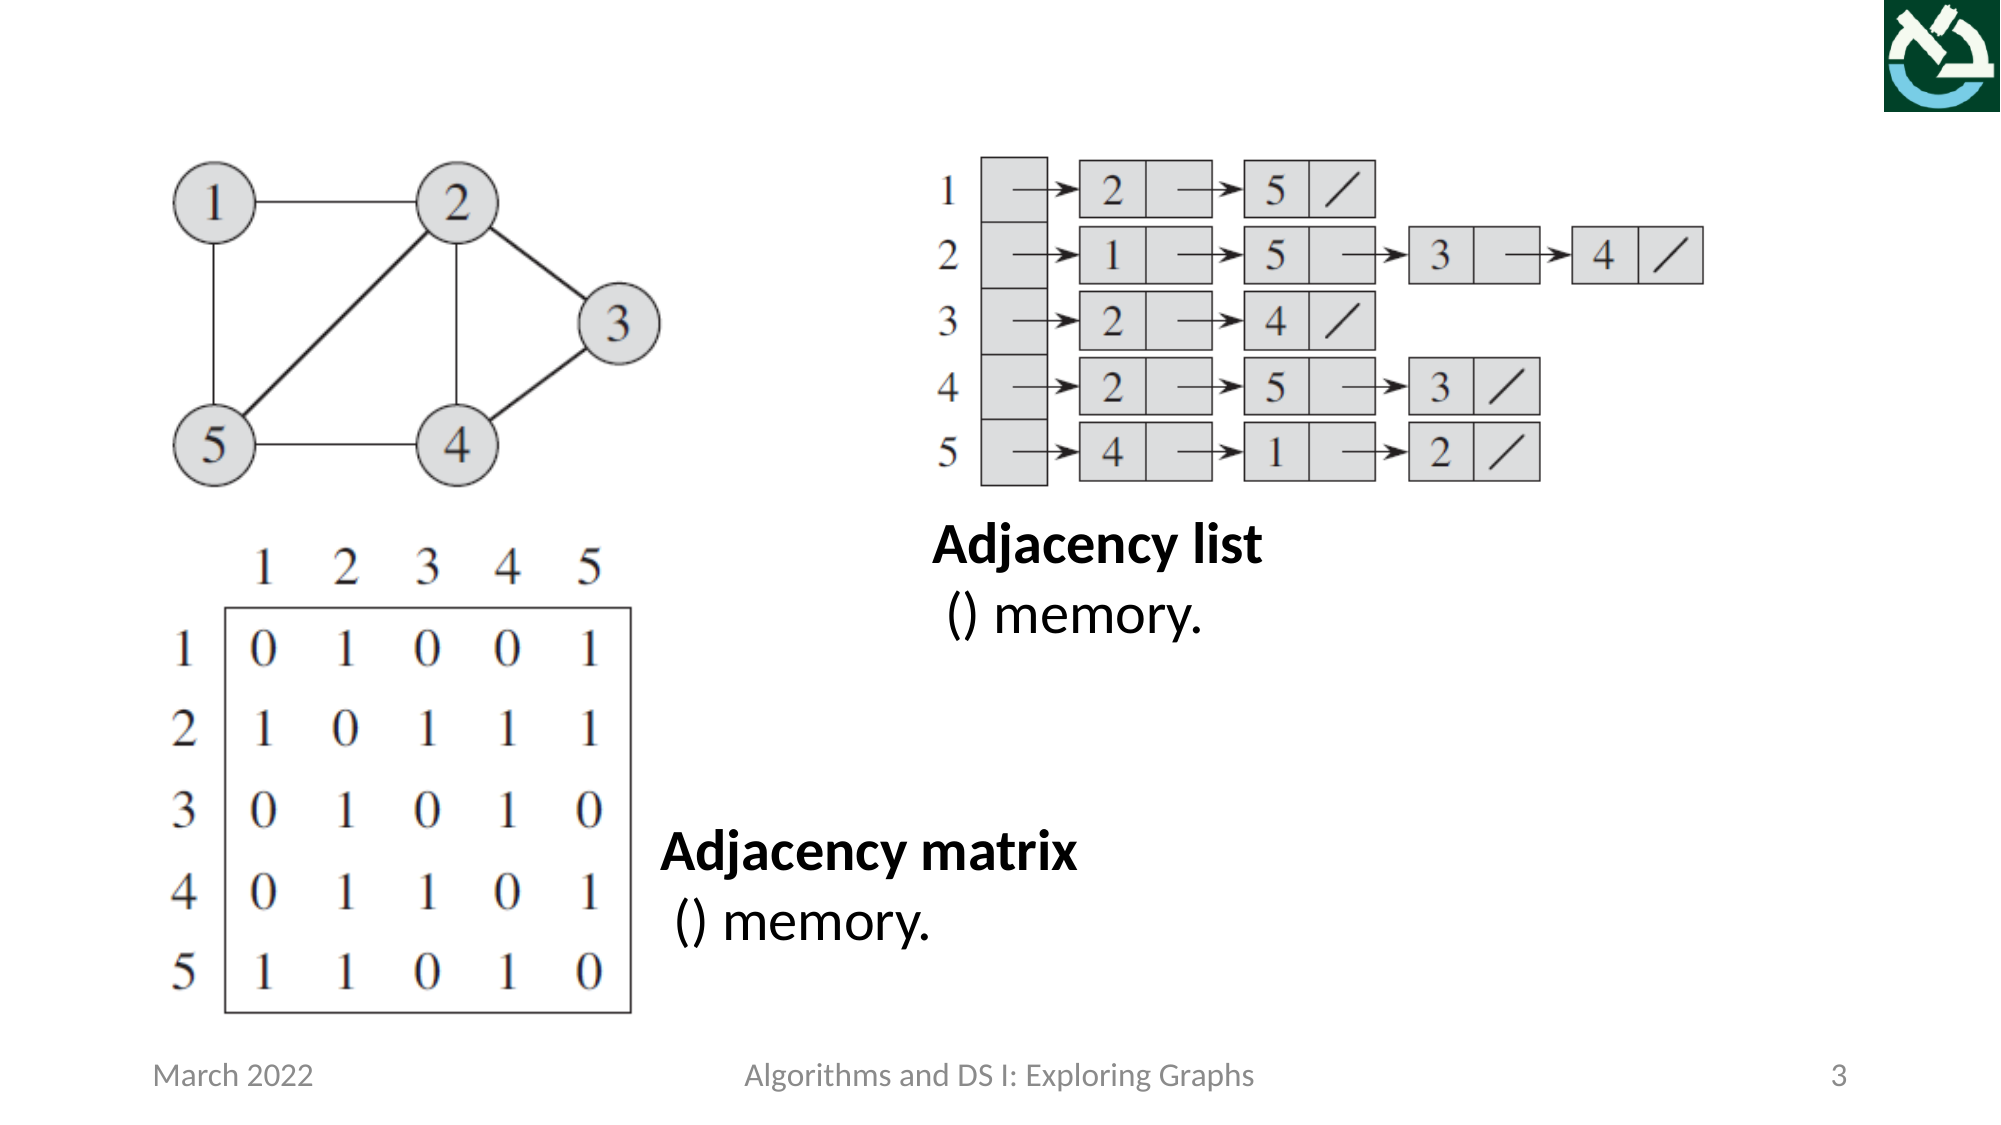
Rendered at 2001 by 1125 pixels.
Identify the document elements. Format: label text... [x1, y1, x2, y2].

slide_number 3 [1412, 1042, 1863, 1103]
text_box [917, 140, 1841, 654]
picture [158, 137, 674, 512]
footer Algorithms and DS I: Exploring Graphs [662, 1042, 1338, 1103]
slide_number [137, 1042, 588, 1103]
picture [1884, 0, 2000, 112]
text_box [158, 537, 1298, 1018]
